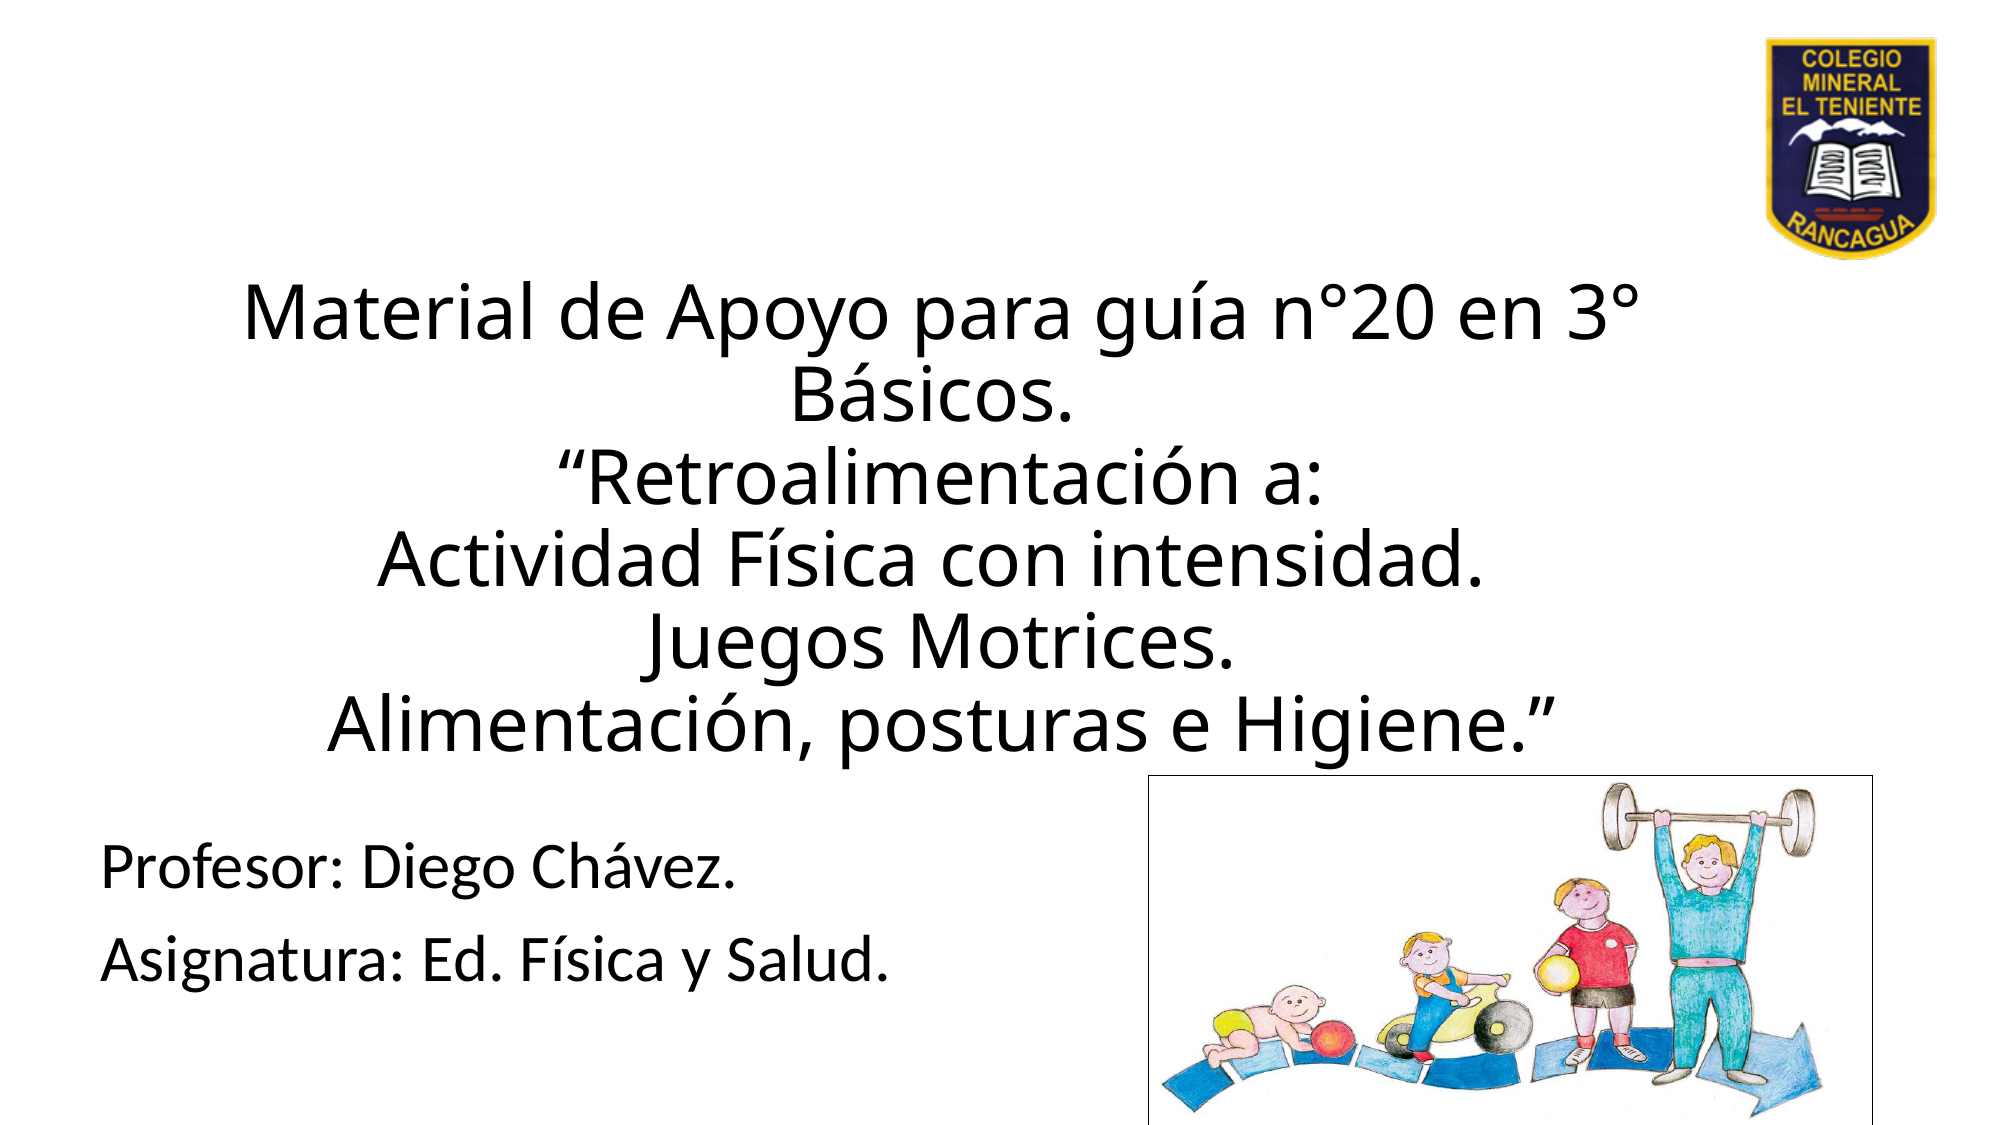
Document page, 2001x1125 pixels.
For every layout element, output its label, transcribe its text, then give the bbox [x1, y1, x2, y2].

picture [1759, 26, 1945, 266]
title Material de Apoyo para guía n°20 en 3° Básicos. “Retroalimentación a: Actividad Física con intensidad. Juegos Motrices. Alimentación, posturas e Higiene.” [124, 265, 1760, 776]
picture [1148, 775, 1873, 1125]
subtitle Profesor: Diego Chávez. Asignatura: Ed. Física y Salud. [85, 630, 980, 1015]
